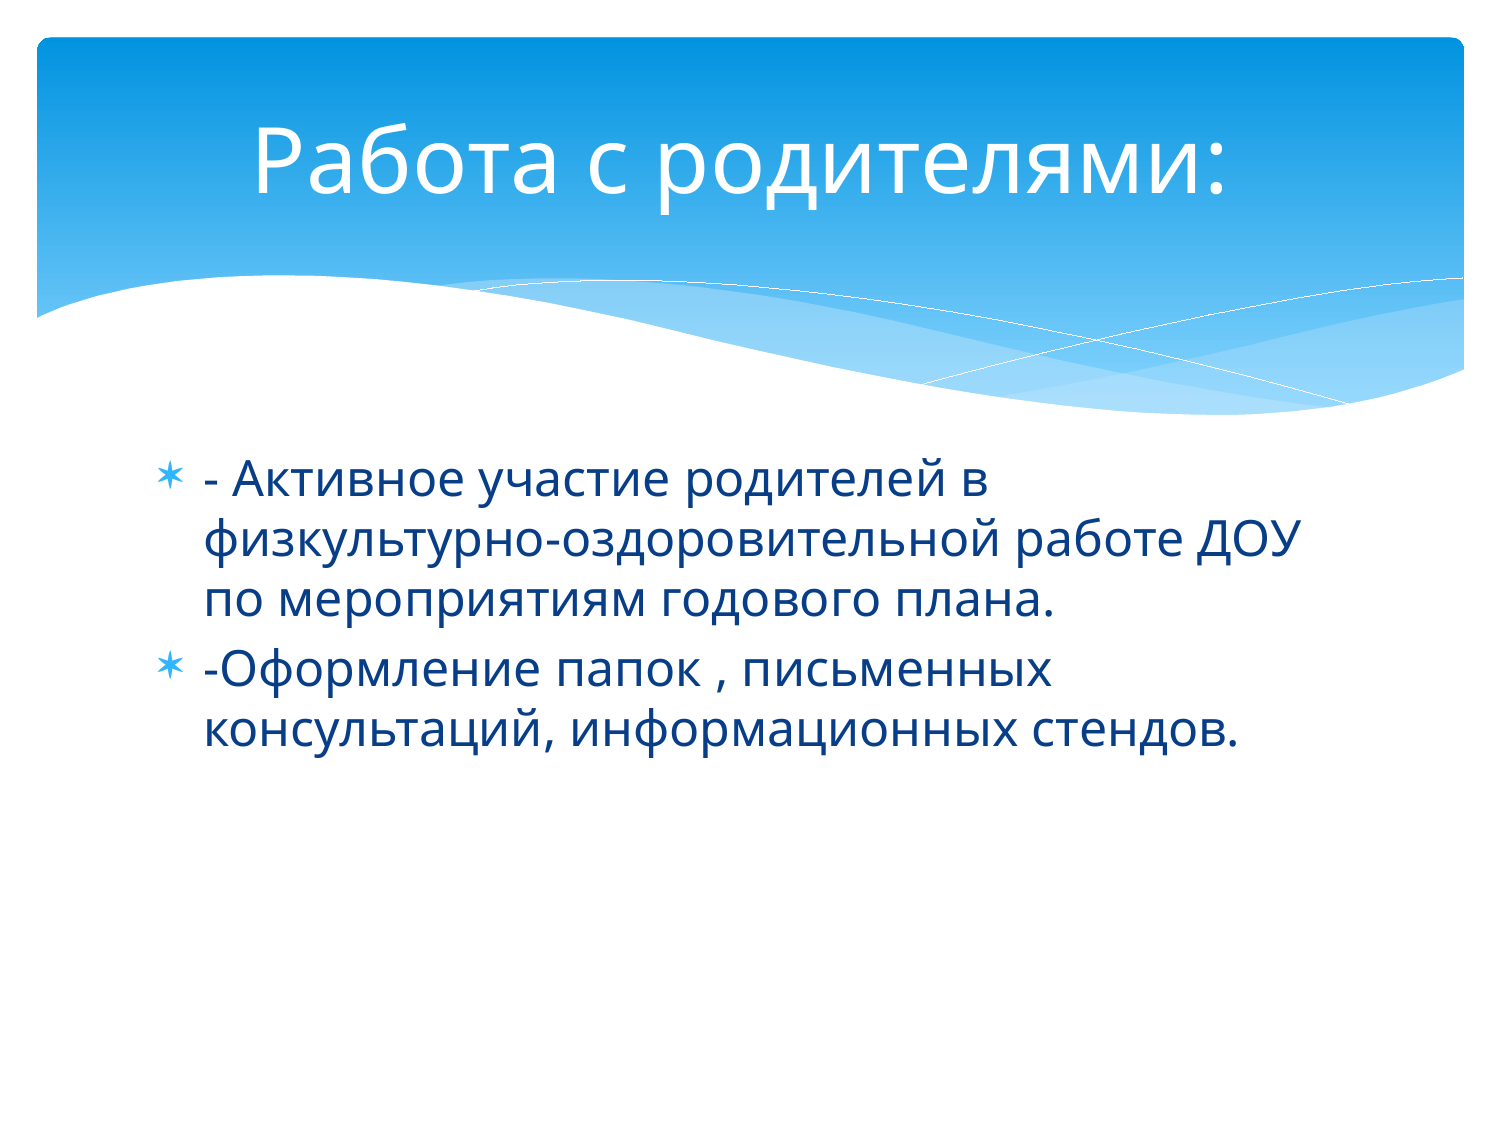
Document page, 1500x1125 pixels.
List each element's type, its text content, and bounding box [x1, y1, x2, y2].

title Работа с родителями: [64, 54, 1415, 261]
list - Активное участие родителей в физкультурно-оздоровительной работе ДОУ по мероприятиям годового плана. -Оформление папок , письменных консультаций, информационных стендов. [143, 438, 1359, 1005]
